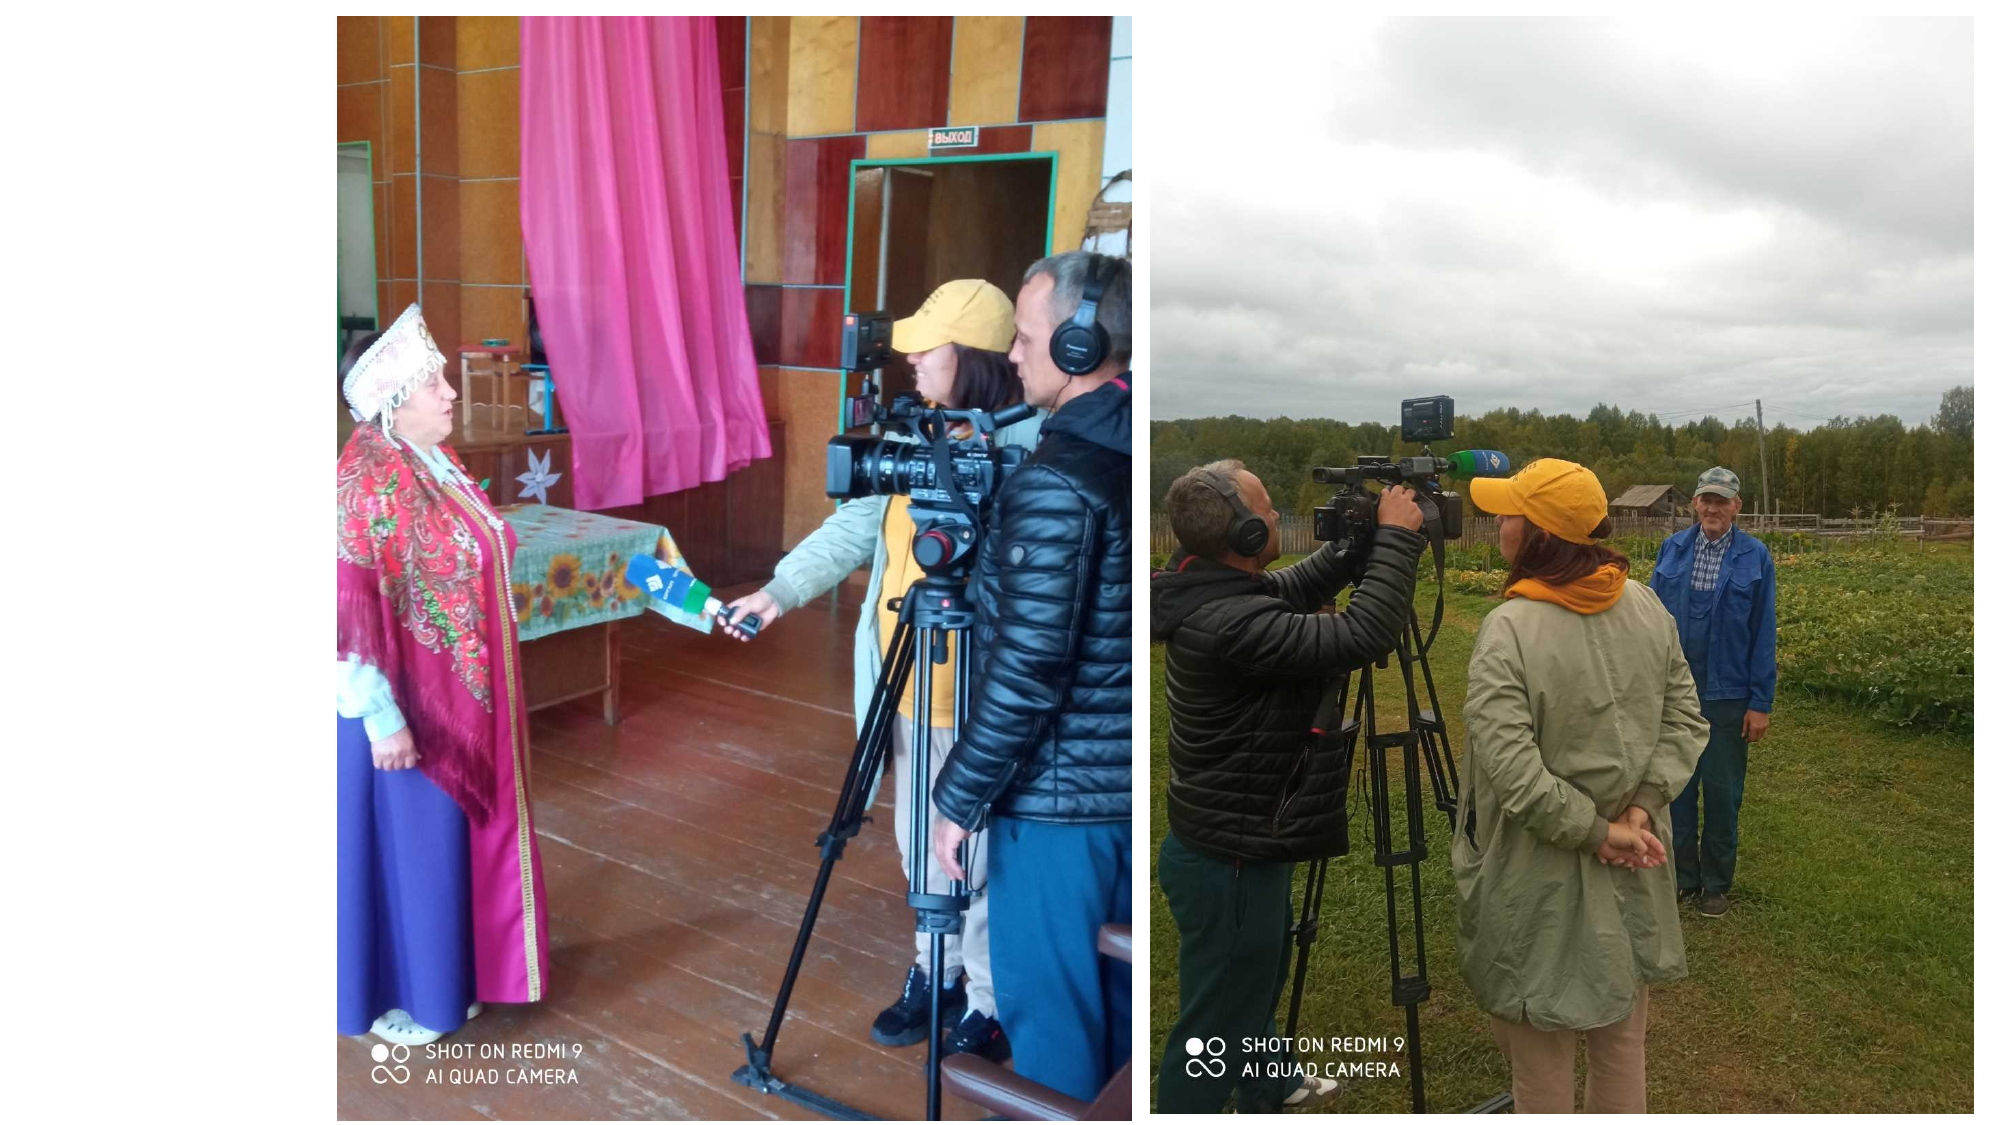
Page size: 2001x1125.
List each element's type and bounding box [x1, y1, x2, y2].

picture [337, 16, 1132, 1121]
picture [1150, 16, 1974, 1114]
